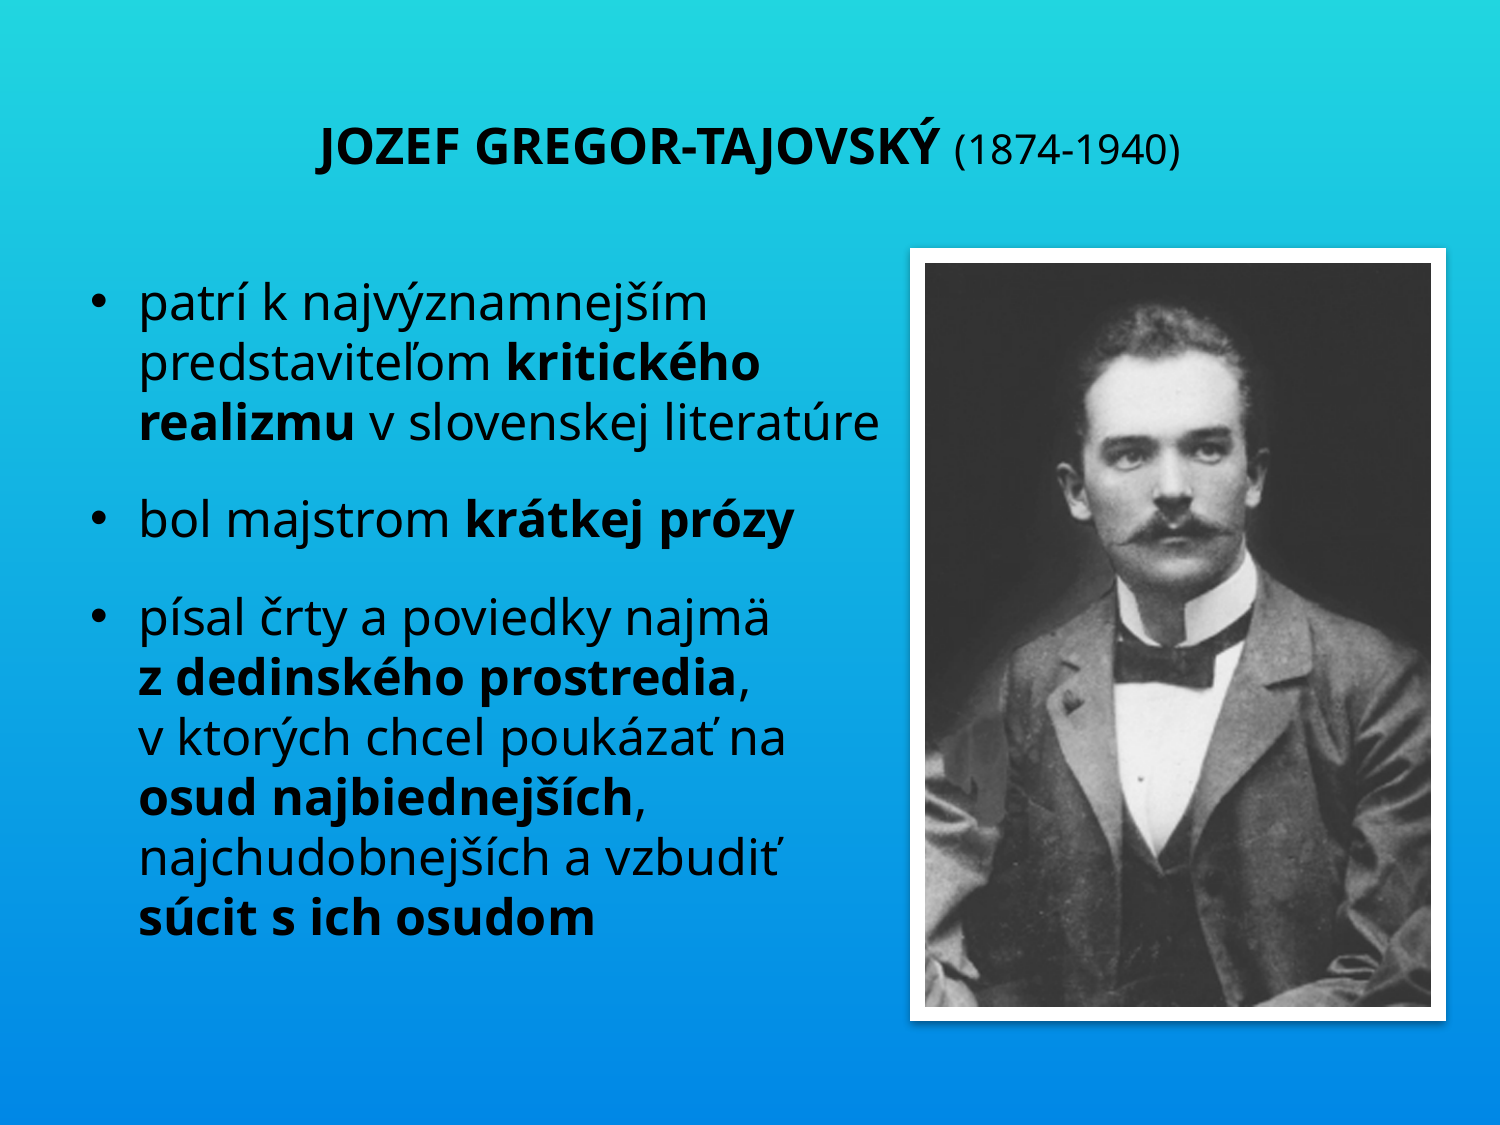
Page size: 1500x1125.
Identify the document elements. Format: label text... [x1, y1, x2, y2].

title JOZEF GREGOR-TAJOVSKÝ (1874-1940) [0, 45, 1500, 233]
picture [924, 262, 1432, 1007]
list patrí k najvýznamnejším predstaviteľom kritického realizmu v slovenskej literatúre bol majstrom krátkej prózy písal črty a poviedky najmä z dedinského prostredia, v ktorých chcel poukázať na osud najbiednejších, najchudobnejších a vzbudiť súcit s ich osudom [75, 262, 905, 1005]
